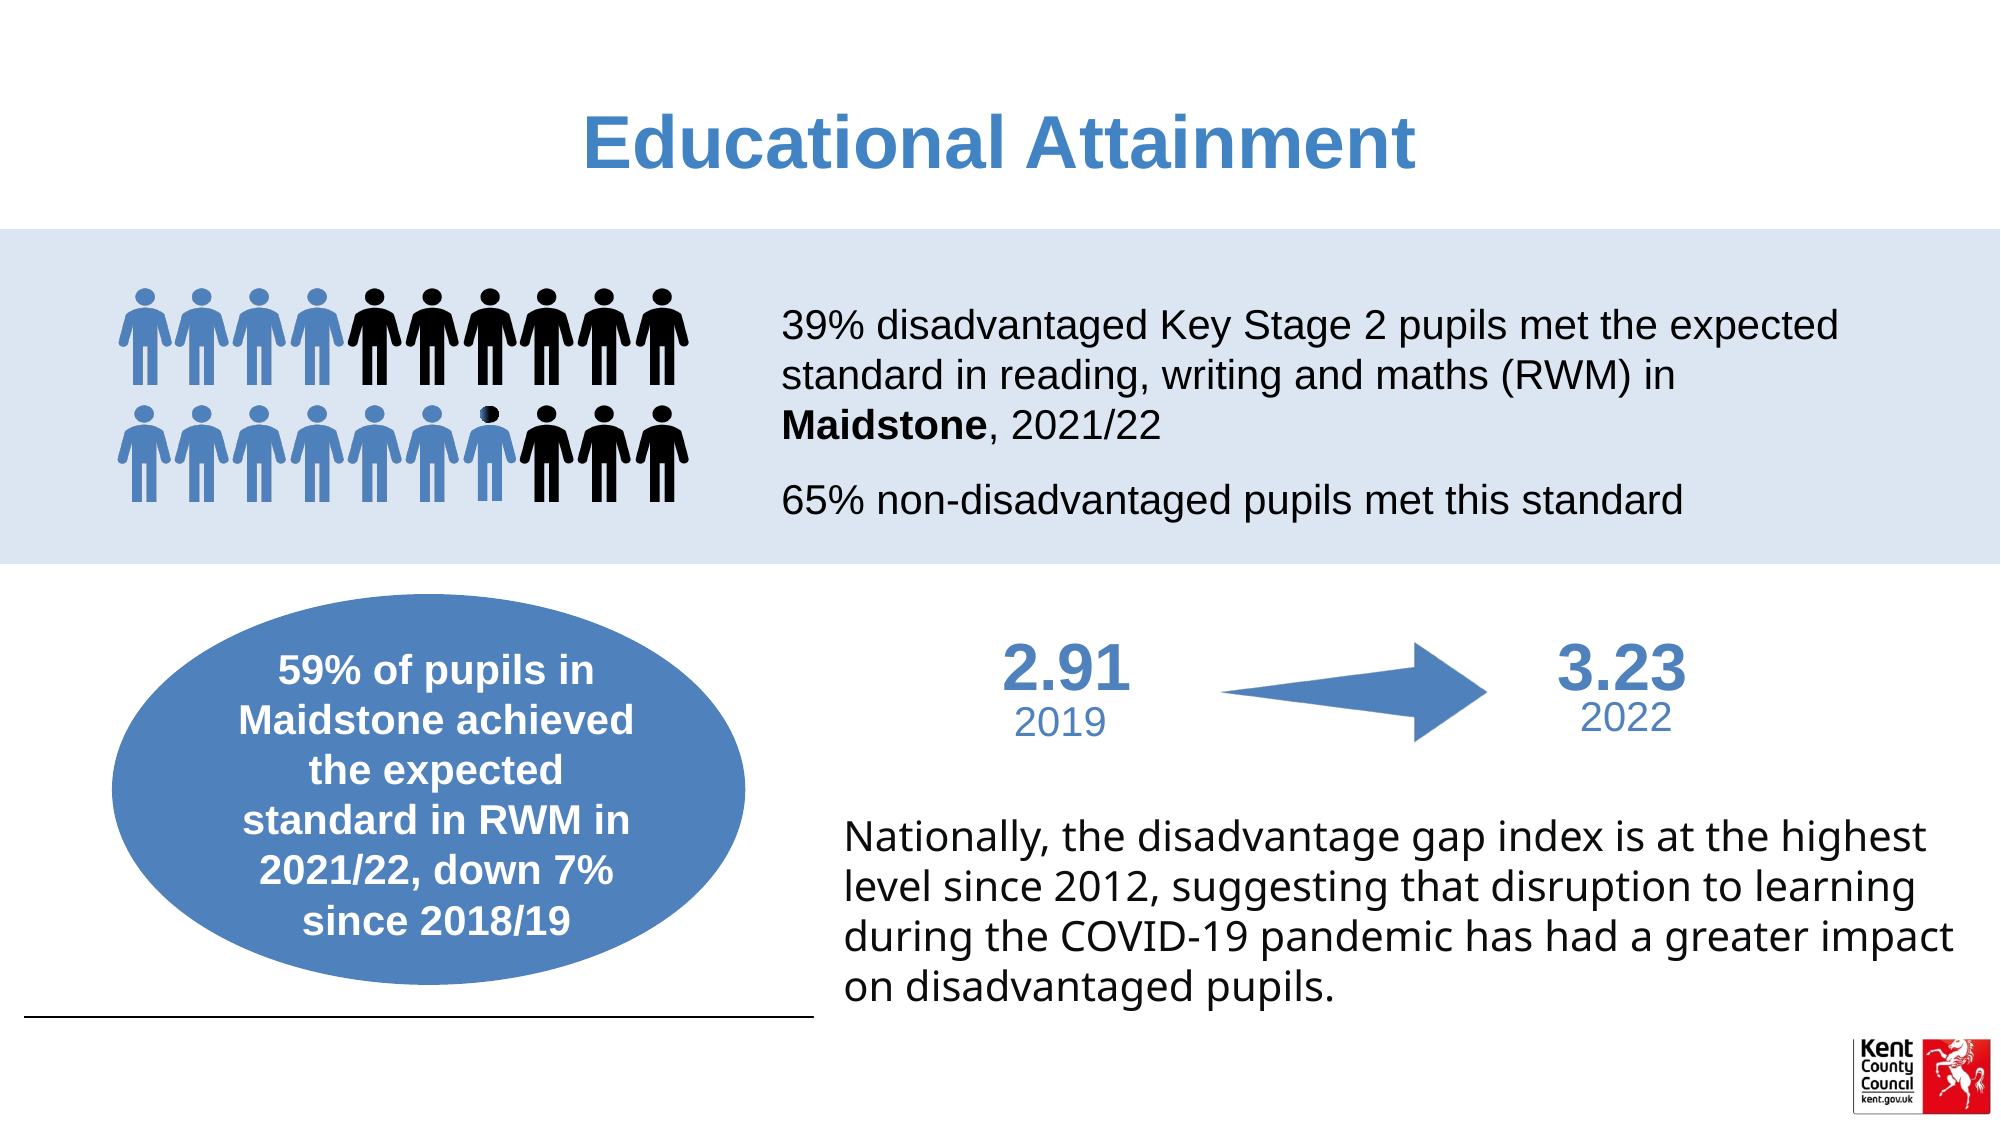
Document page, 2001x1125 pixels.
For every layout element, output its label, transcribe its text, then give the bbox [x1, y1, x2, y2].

text_box [285, 591, 572, 613]
text_box [0, 229, 2000, 564]
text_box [972, 592, 1760, 792]
text_box 39% disadvantaged Key Stage 2 pupils met the expected standard in reading, writing and maths (RWM) in Maidstone, 2021/22 65% non-disadvantaged pupils met this standard [751, 268, 1900, 553]
title Educational Attainment [99, 45, 1900, 229]
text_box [85, 284, 720, 505]
text_box [685, 671, 748, 907]
picture [1850, 1040, 1993, 1118]
text_box 59% of pupils in Maidstone achieved the expected standard in RWM in 2021/22, down 7% since 2018/19 [188, 613, 685, 973]
text_box [109, 659, 188, 920]
text_box [310, 973, 547, 987]
text_box Nationally, the disadvantage gap index is at the highest level since 2012, suggesting that disruption to learning during the COVID-19 pandemic has had a greater impact on disadvantaged pupils. [813, 780, 2000, 1040]
